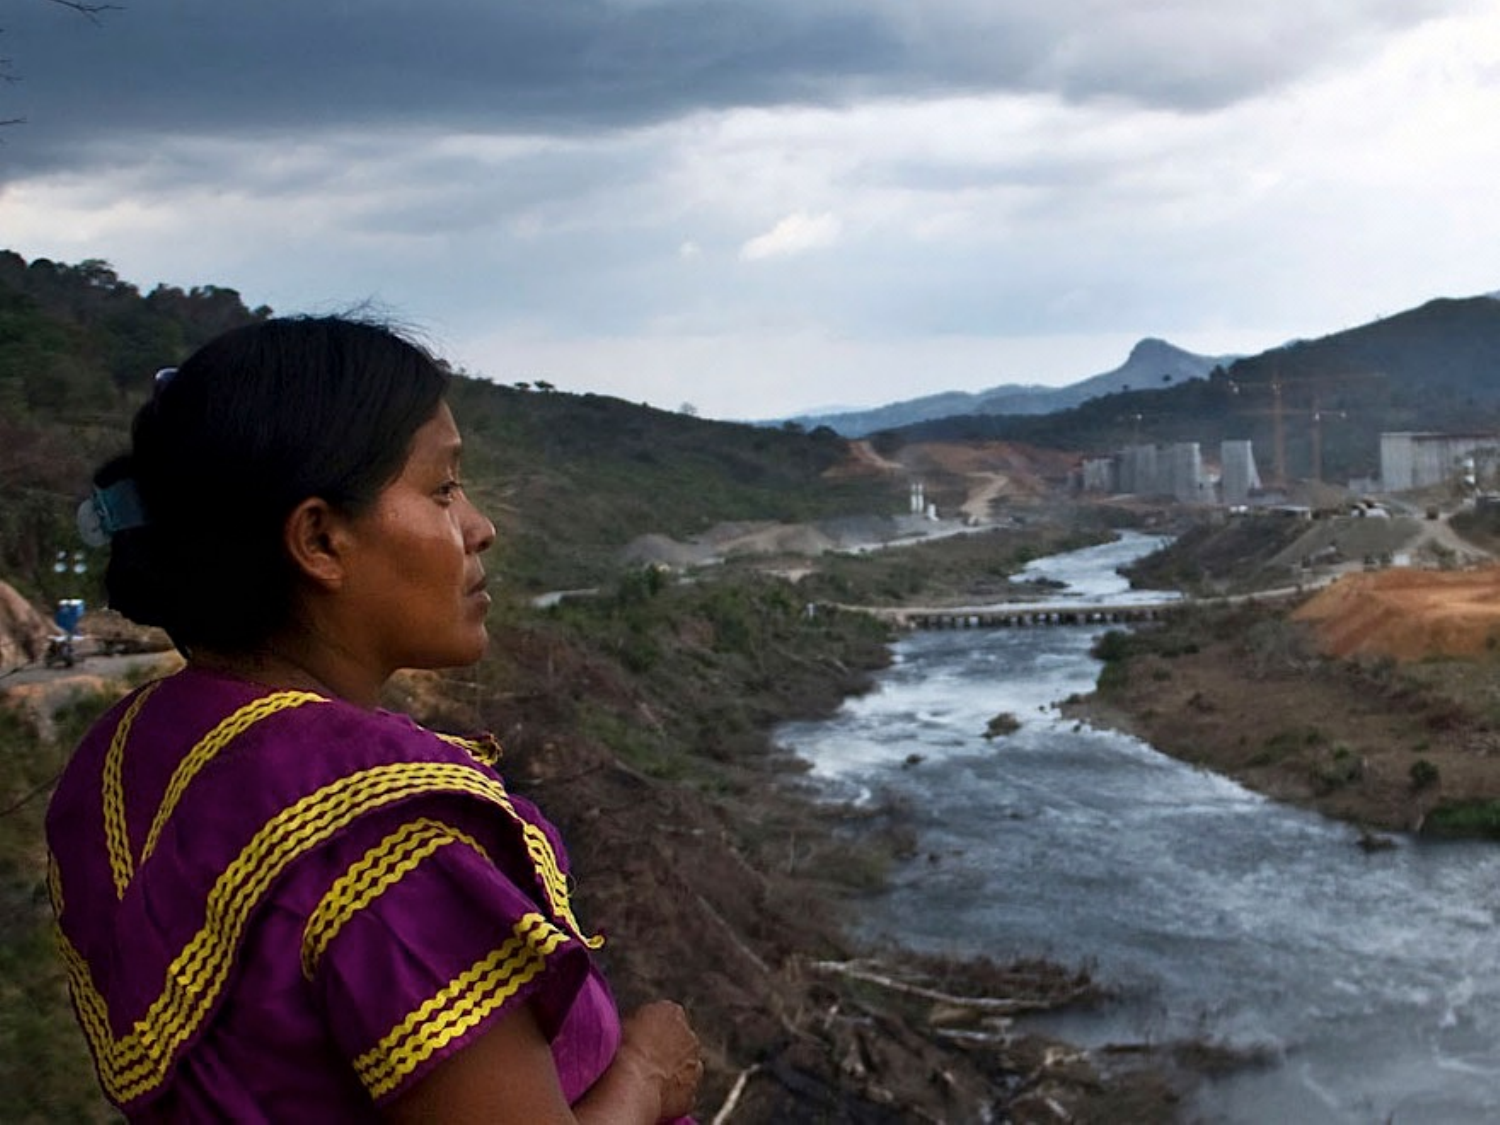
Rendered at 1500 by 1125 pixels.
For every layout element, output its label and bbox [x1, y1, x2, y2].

list [0, 0, 1500, 1125]
